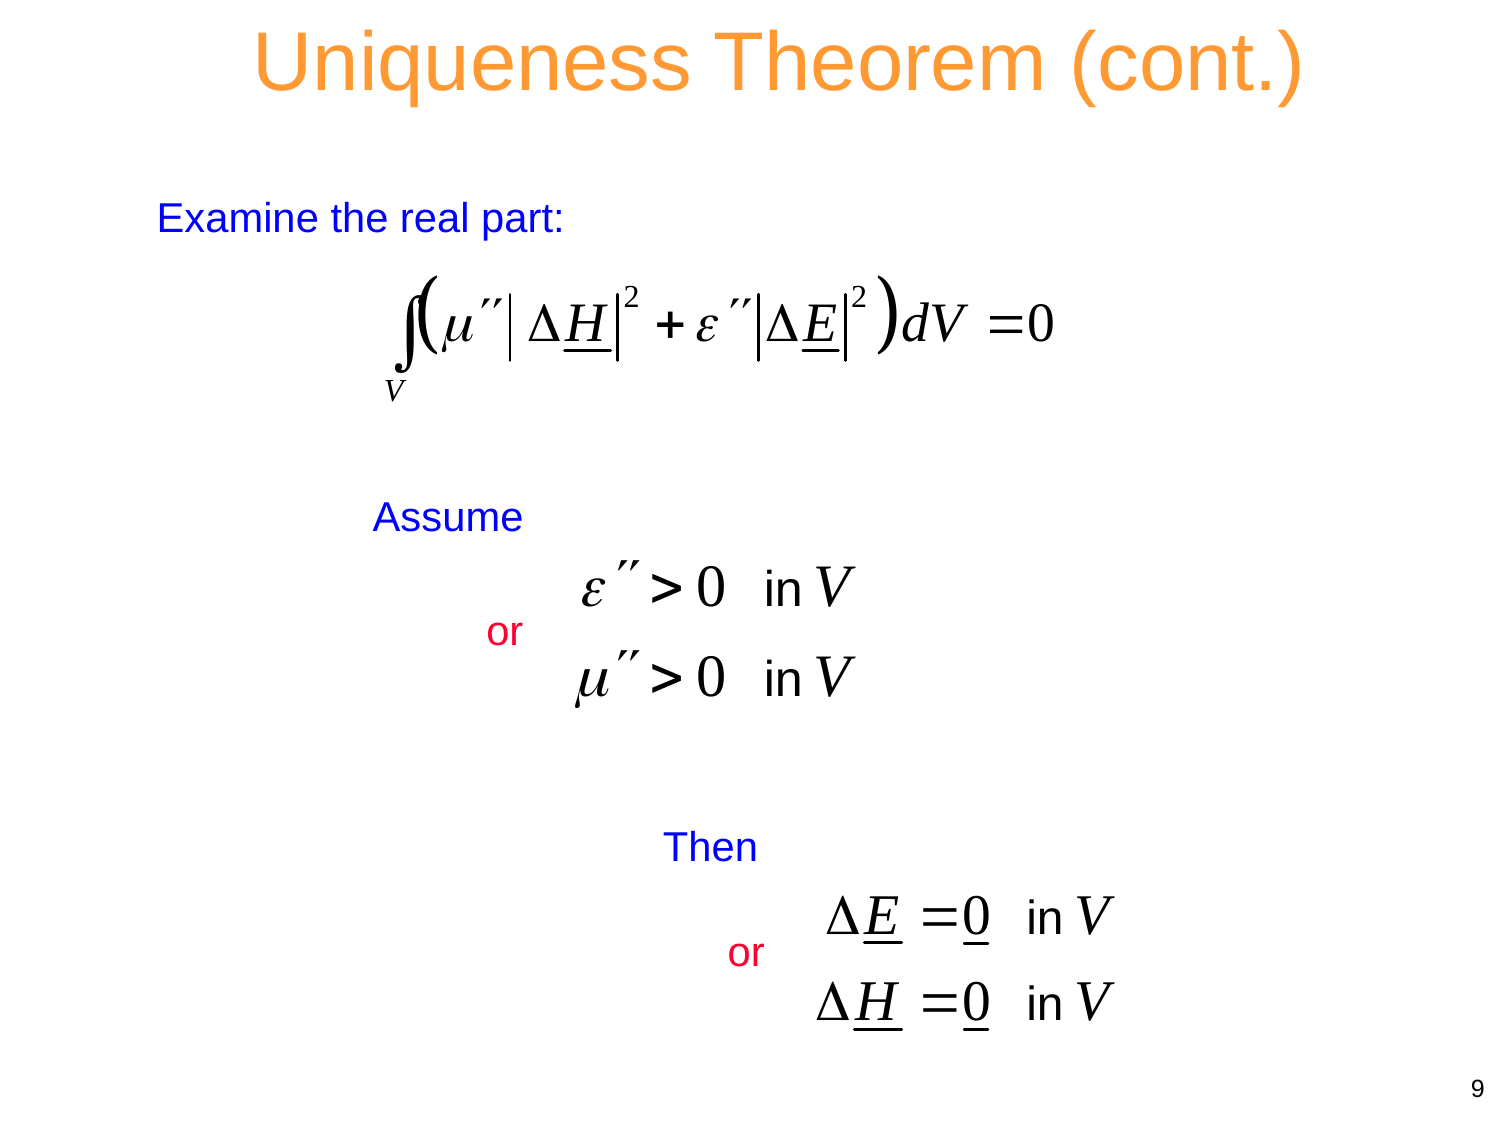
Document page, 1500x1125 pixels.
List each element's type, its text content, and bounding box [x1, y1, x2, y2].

text_box Examine the real part: [141, 183, 580, 248]
text_box Then [648, 812, 774, 877]
slide_number 9 [1187, 1050, 1500, 1125]
text_box Assume [357, 482, 539, 548]
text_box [552, 550, 869, 722]
text_box or [712, 917, 780, 983]
text_box or [471, 596, 539, 662]
text_box Uniqueness Theorem (cont.) [115, 0, 1444, 115]
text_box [806, 880, 1128, 1044]
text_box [376, 266, 1064, 416]
